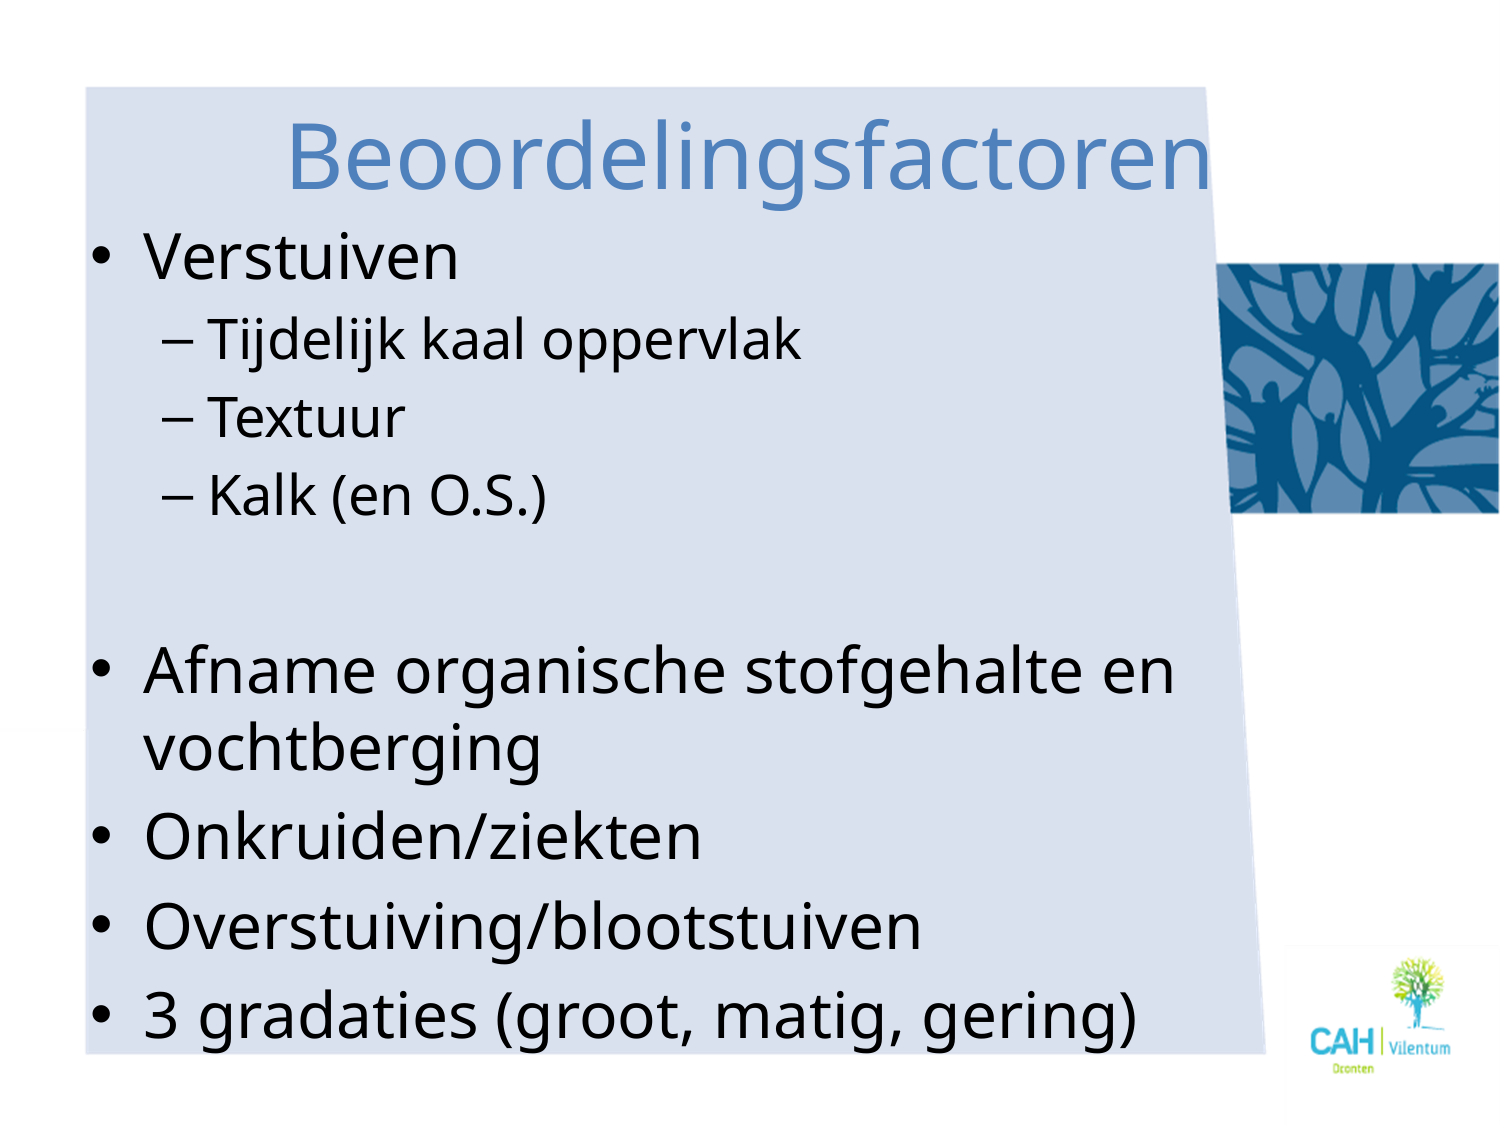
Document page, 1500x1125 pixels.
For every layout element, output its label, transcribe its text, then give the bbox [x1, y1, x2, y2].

list Verstuiven Tijdelijk kaal oppervlak Textuur Kalk (en O.S.) Afname organische stofgehalte en vochtberging Onkruiden/ziekten Overstuiving/blootstuiven 3 gradaties (groot, matig, gering) [75, 208, 1425, 1064]
title Beoordelingsfactoren [75, 70, 1425, 208]
picture [0, 0, 1500, 1125]
